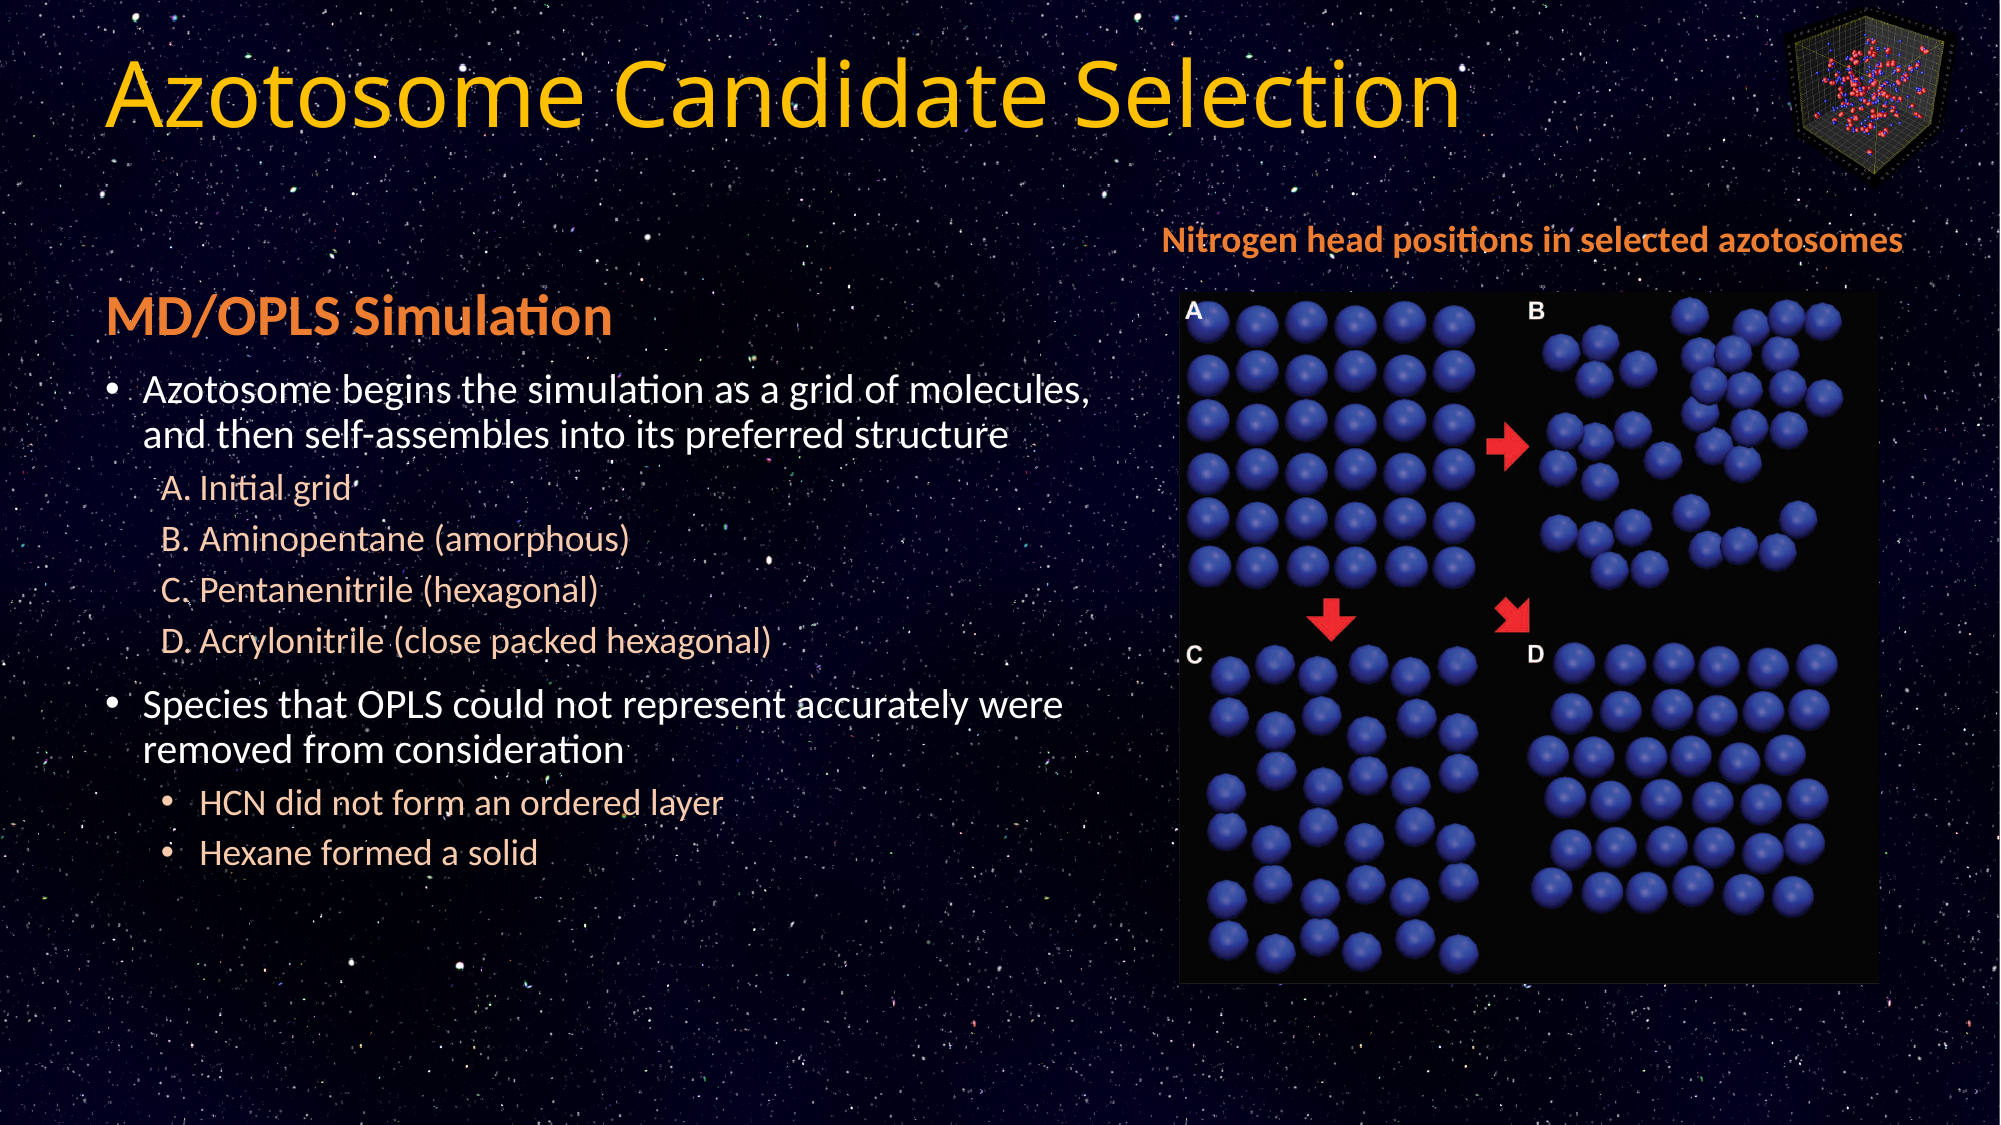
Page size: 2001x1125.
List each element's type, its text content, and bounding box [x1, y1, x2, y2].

list MD/OPLS Simulation Azotosome begins the simulation as a grid of molecules, and then self-assembles into its preferred structure Initial grid Aminopentane (amorphous) Pentanenitrile (hexagonal) Acrylonitrile (close packed hexagonal) Species that OPLS could not represent accurately were removed from consideration HCN did not form an ordered layer Hexane formed a solid [90, 255, 1145, 1021]
picture [0, 0, 2000, 1125]
text_box Azotosome Candidate Selection [90, 0, 1775, 195]
text_box Nitrogen head positions in selected azotosomes [1146, 207, 1920, 268]
